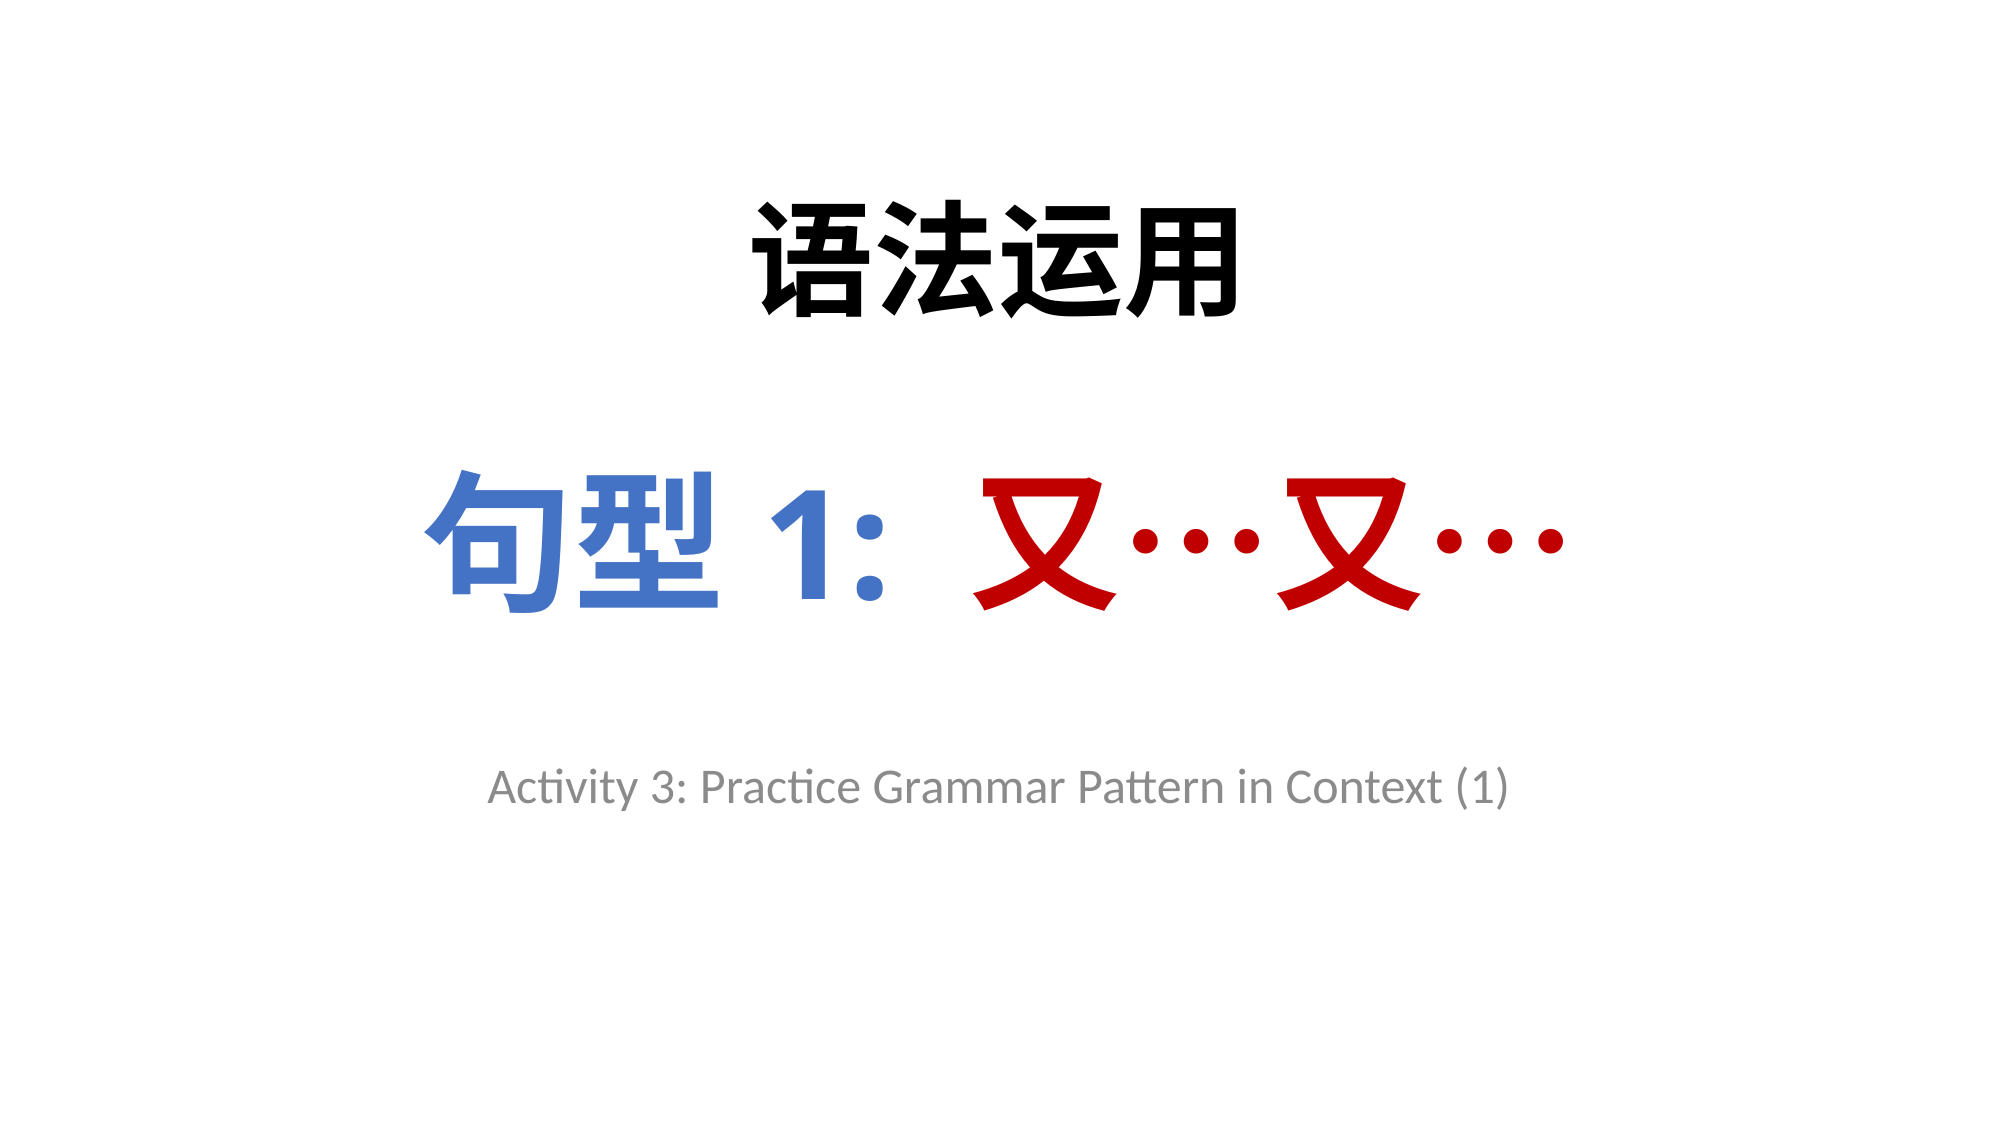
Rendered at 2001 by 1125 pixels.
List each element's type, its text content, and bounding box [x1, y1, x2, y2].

list Activity 3: Practice Grammar Pattern in Context (1) [136, 752, 1862, 999]
title 语法运用 句型1: 又…又… [136, 181, 1862, 650]
